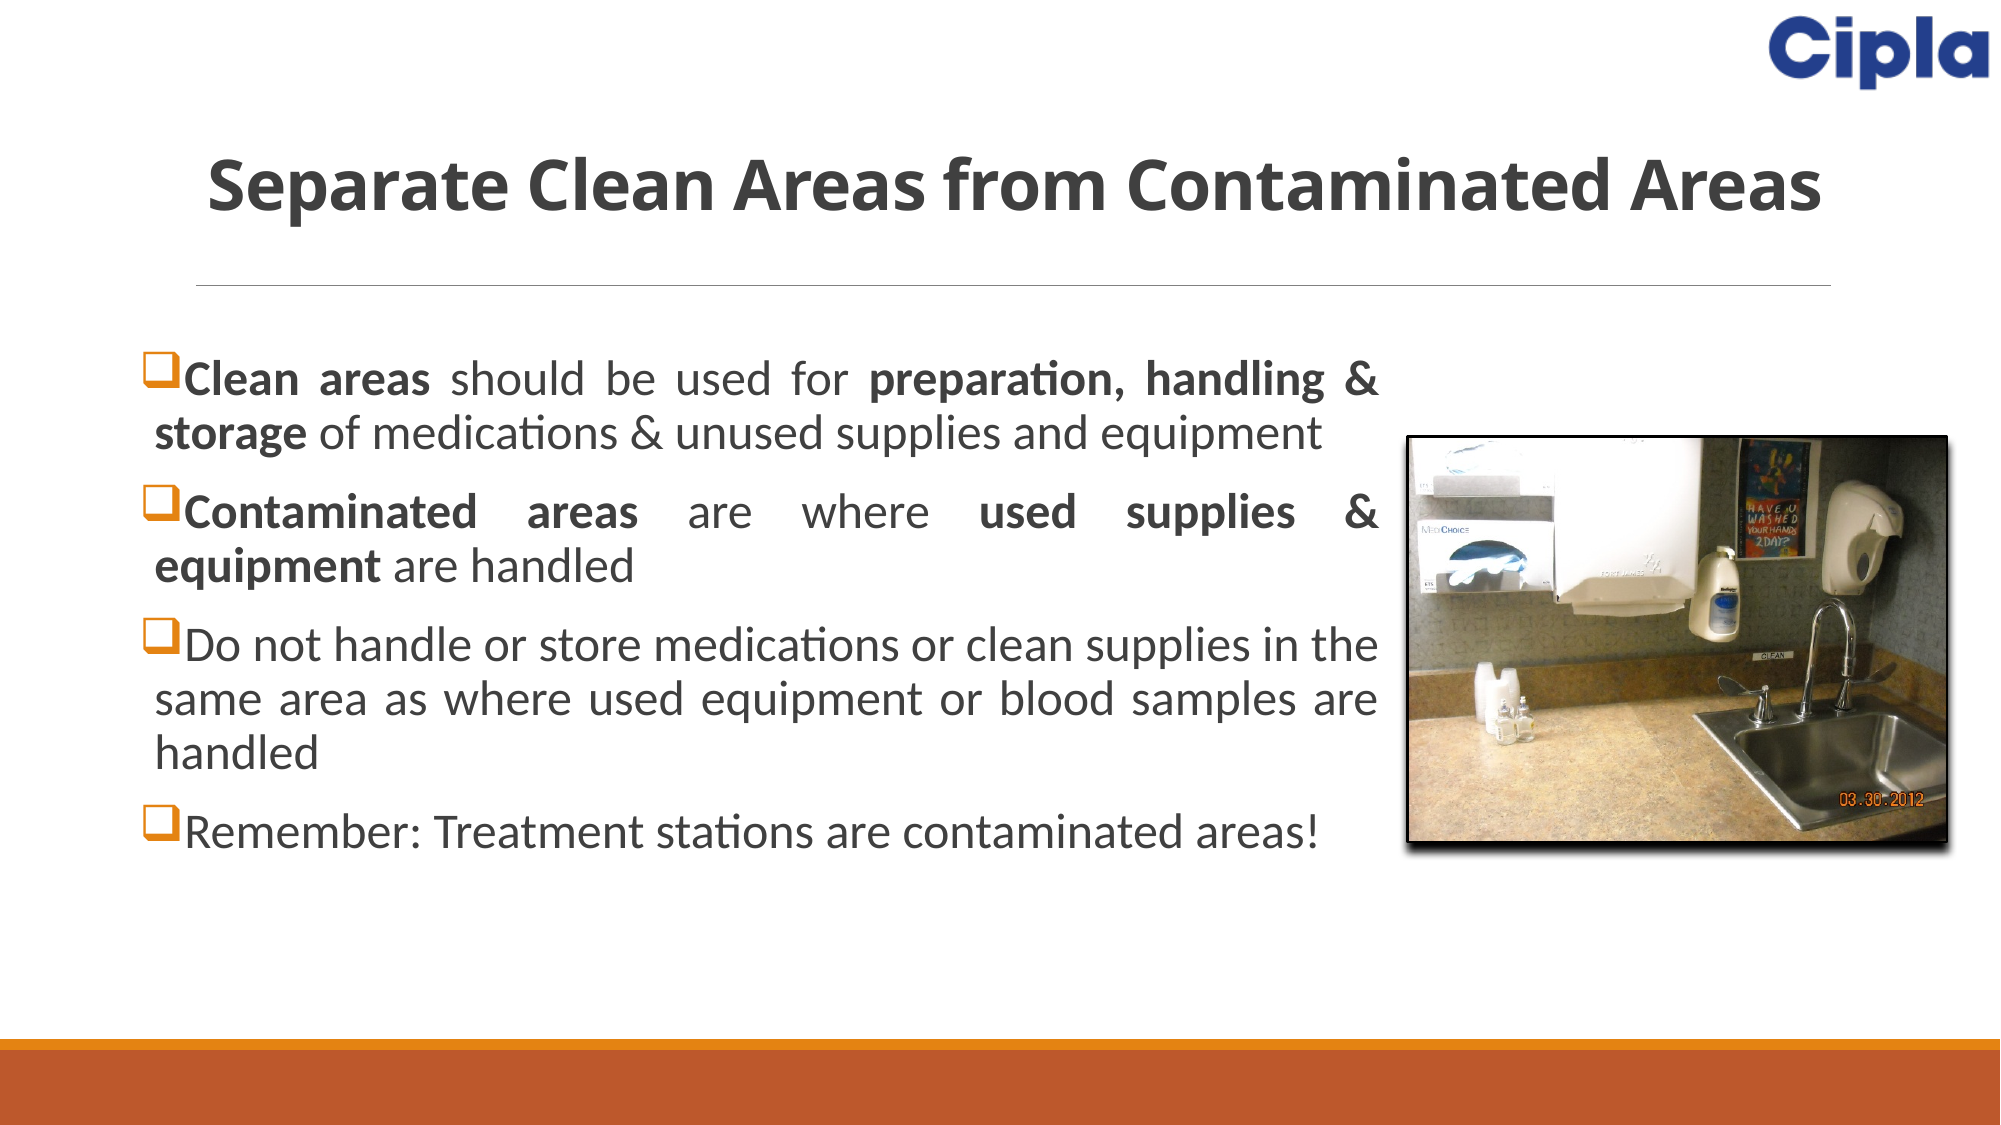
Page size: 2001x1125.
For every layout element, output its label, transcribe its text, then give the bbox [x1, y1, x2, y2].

picture [1408, 437, 1947, 842]
picture [1767, 14, 1991, 92]
list Clean areas should be used for preparation, handling & storage of medications & unused supplies and equipment Contaminated areas are where used supplies & equipment are handled Do not handle or store medications or clean supplies in the same area as where used equipment or blood samples are handled Remember: Treatment stations are contaminated areas! [139, 345, 1380, 841]
title Separate Clean Areas from Contaminated Areas [190, 146, 1841, 298]
